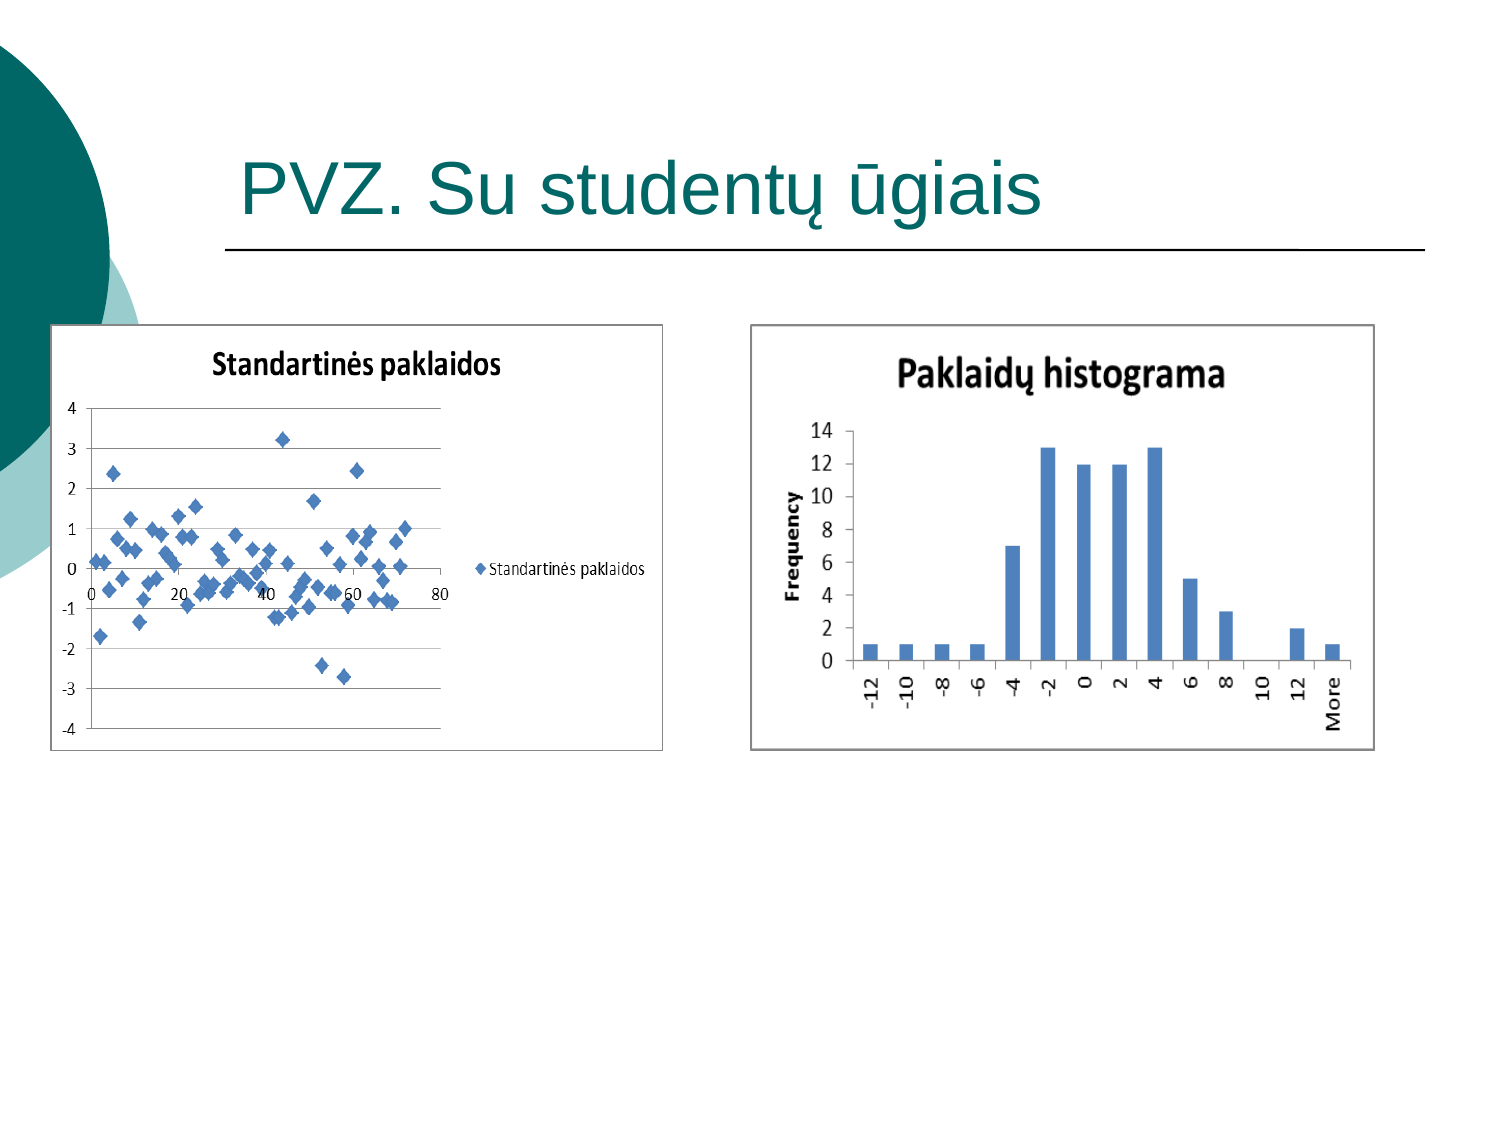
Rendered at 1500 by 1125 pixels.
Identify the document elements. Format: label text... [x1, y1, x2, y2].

title PVZ. Su studentų ūgiais [224, 49, 1425, 237]
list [49, 324, 663, 752]
picture [749, 324, 1376, 752]
